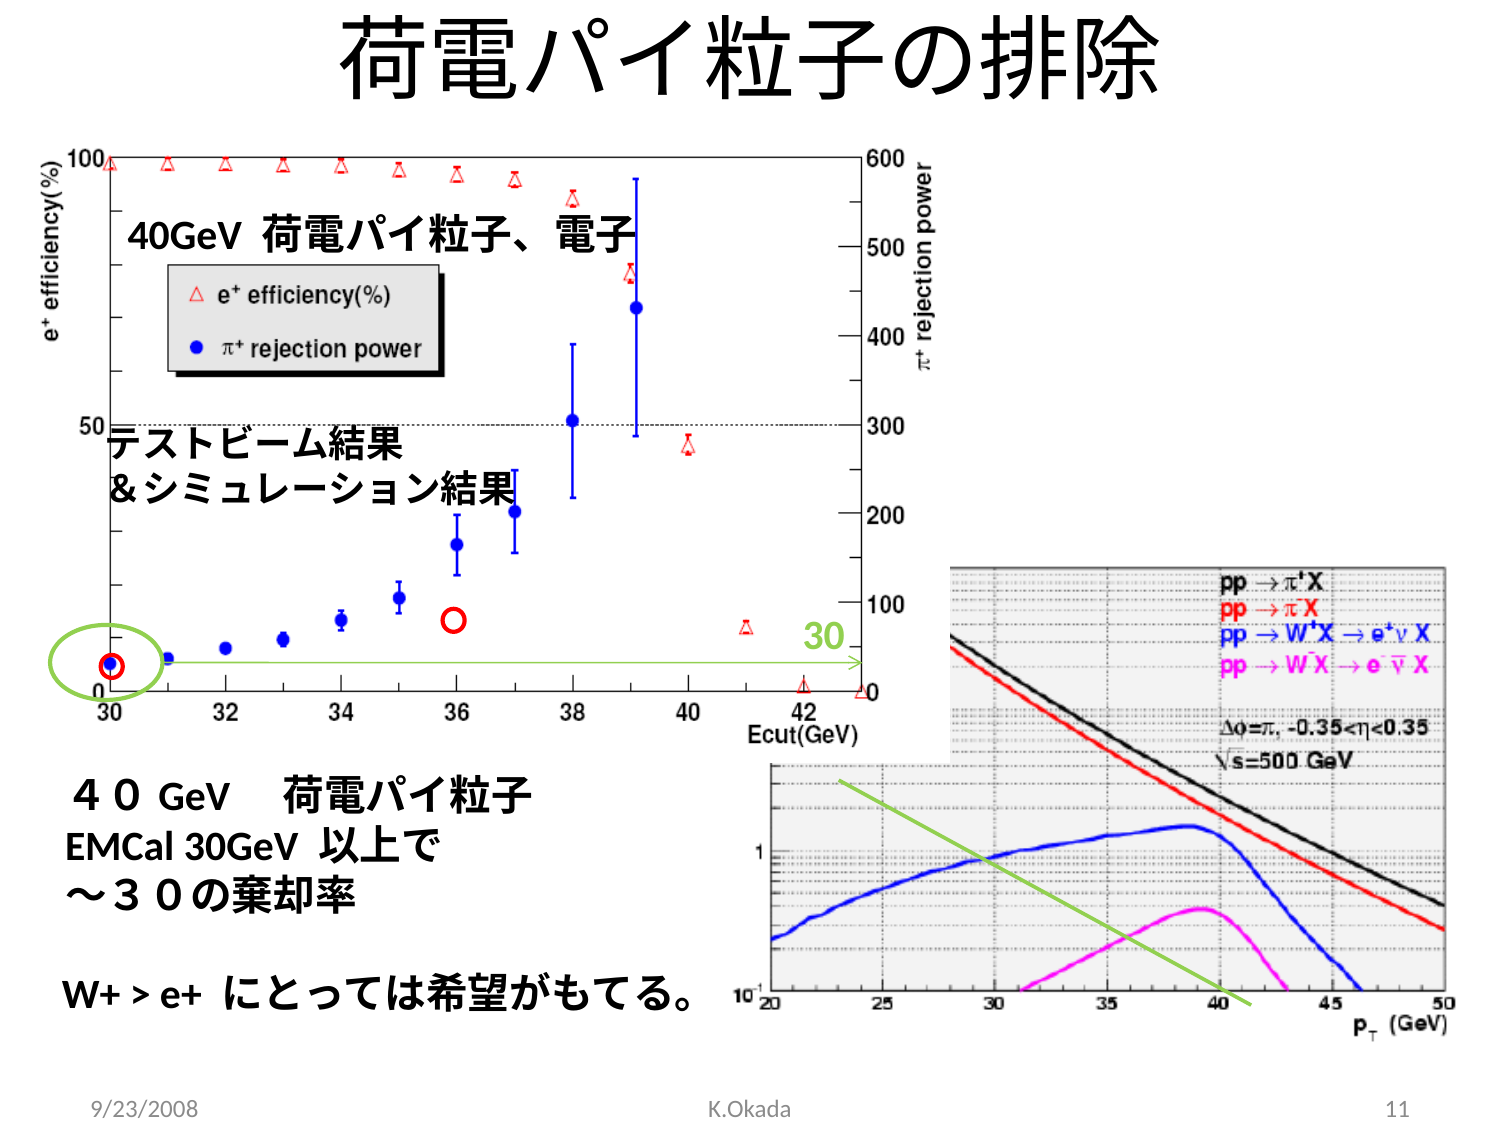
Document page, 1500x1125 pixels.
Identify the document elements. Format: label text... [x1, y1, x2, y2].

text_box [674, 529, 1498, 1063]
title 荷電パイ粒子の排除 [75, 0, 1425, 150]
footer K.Okada [512, 1077, 988, 1125]
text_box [12, 124, 951, 763]
slide_number 11 [1074, 1077, 1425, 1125]
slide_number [75, 1077, 425, 1125]
text_box ４０GeV 荷電パイ粒子 EMCal 30GeV 以上で ～３０の棄却率 [50, 772, 548, 926]
text_box W+ > e+ にとっては希望がもてる。 [47, 959, 669, 1025]
